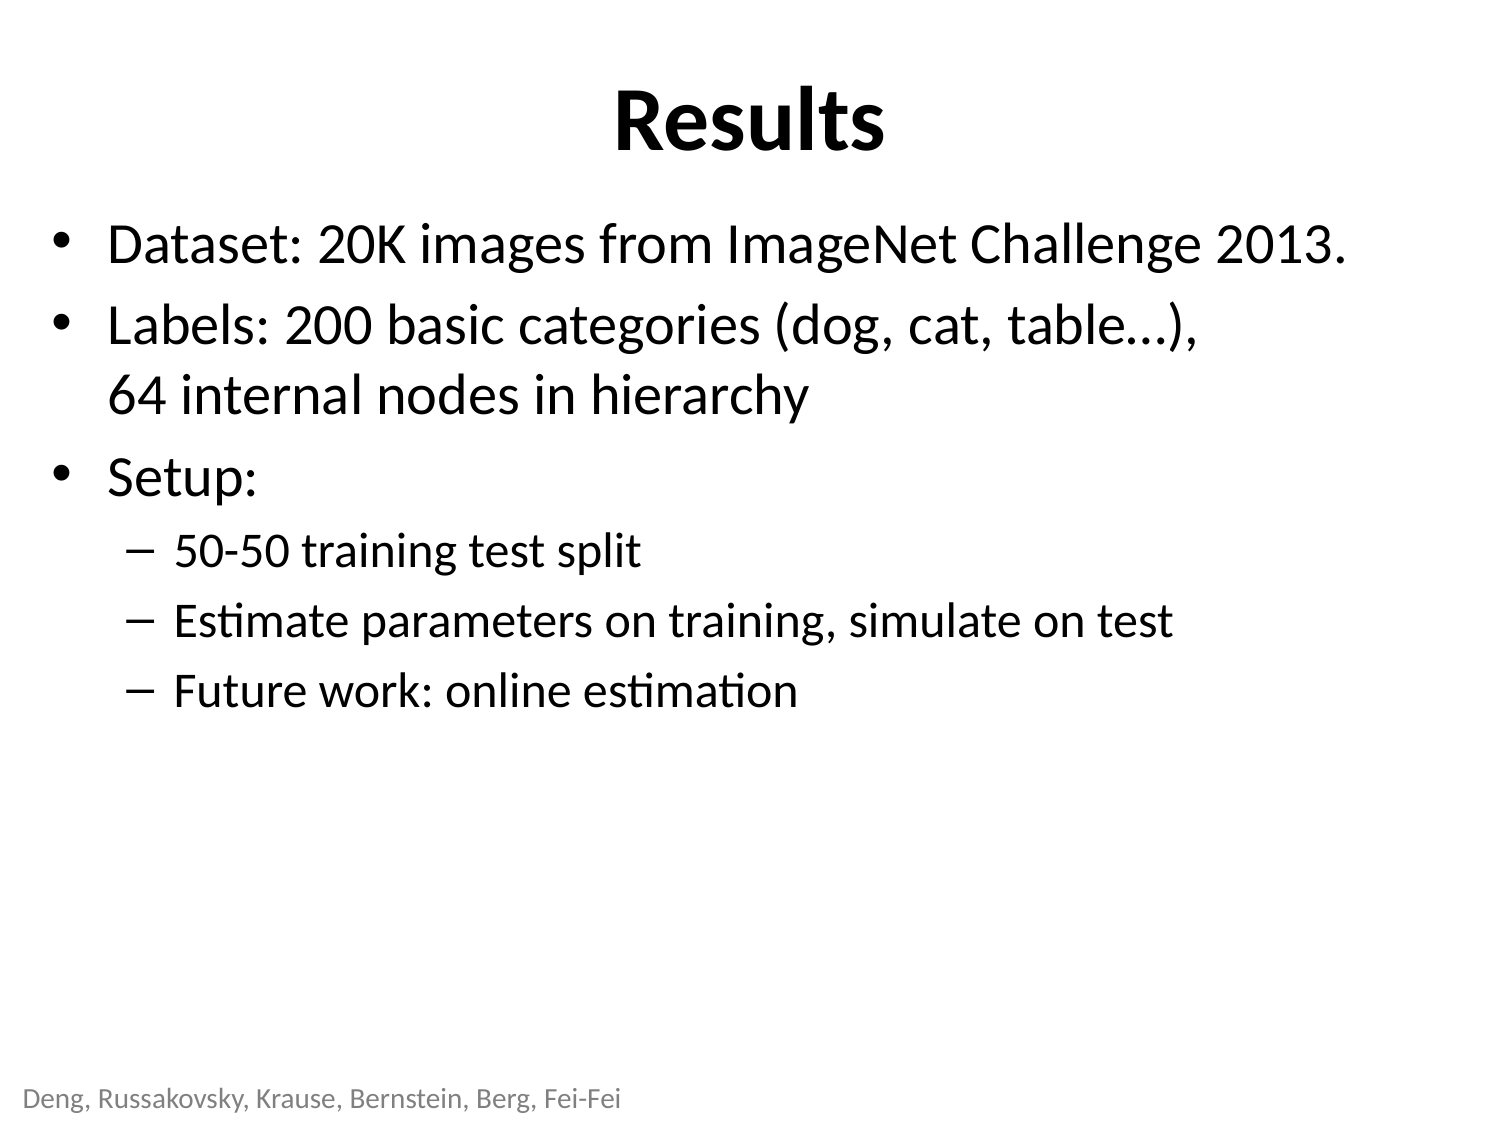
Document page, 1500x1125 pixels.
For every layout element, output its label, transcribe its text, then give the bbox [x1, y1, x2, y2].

title Results [75, 20, 1425, 208]
list Dataset: 20K images from ImageNet Challenge 2013. Labels: 200 basic categories (dog, cat, table…), 64 internal nodes in hierarchy Setup: 50-50 training test split Estimate parameters on training, simulate on test Future work: online estimation [36, 197, 1467, 940]
